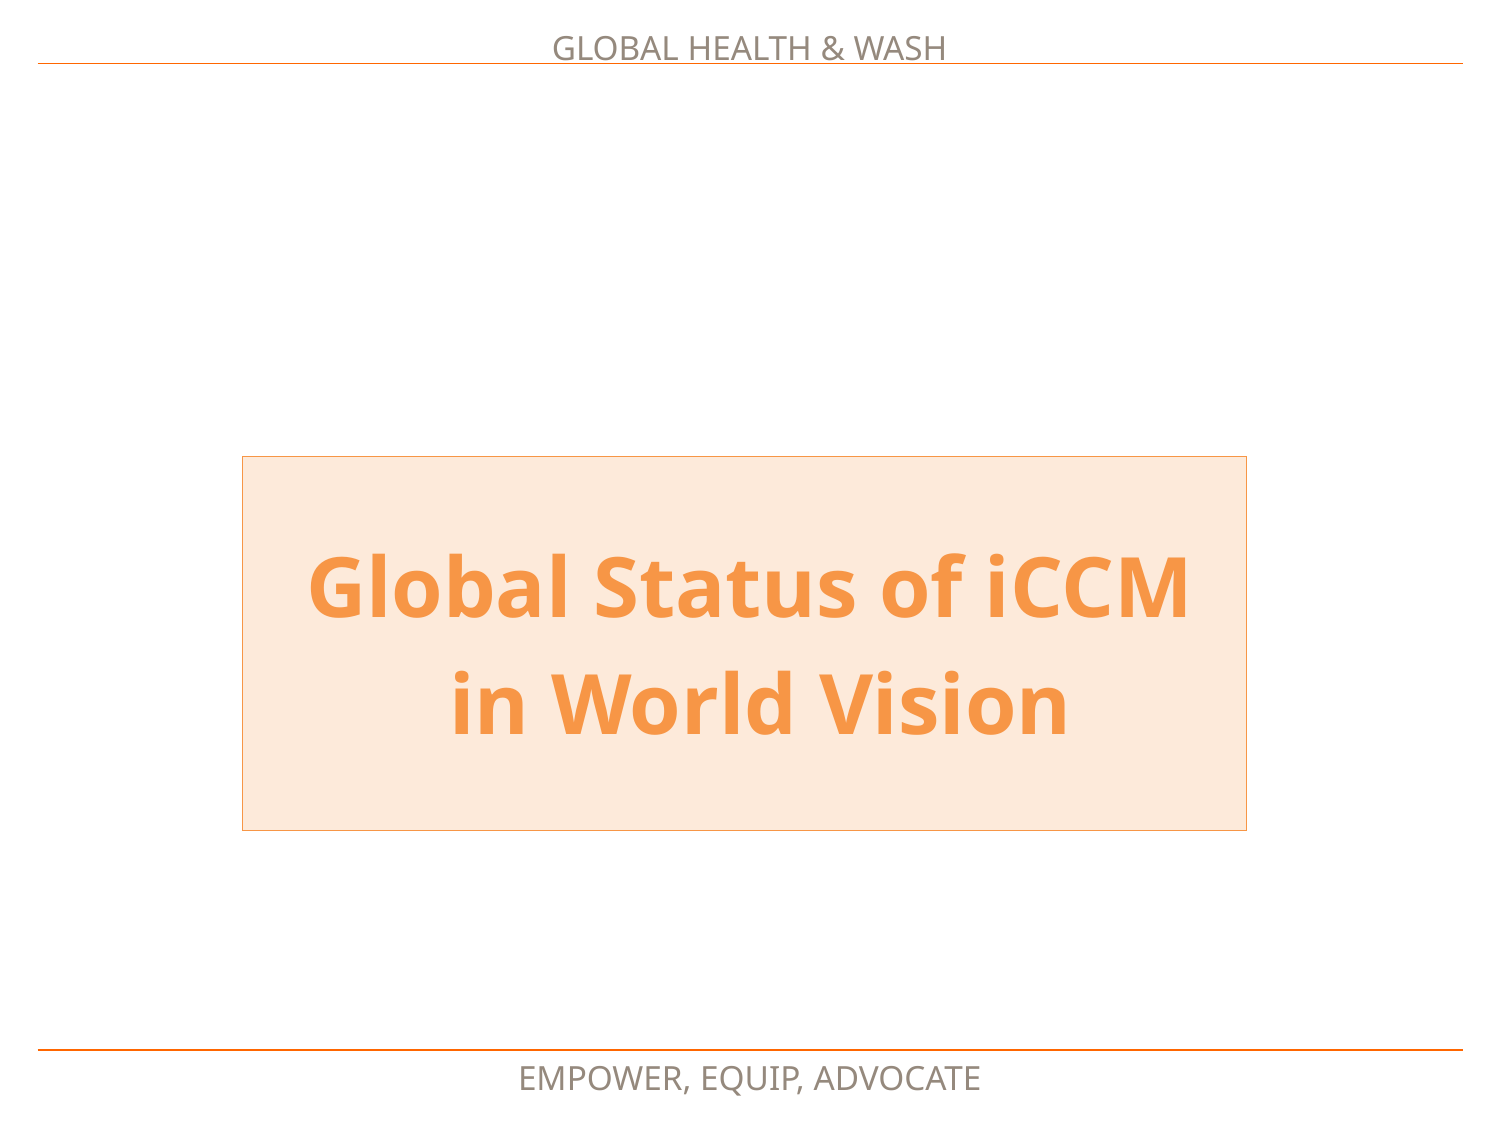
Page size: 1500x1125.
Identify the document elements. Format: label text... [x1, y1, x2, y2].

text_box [242, 575, 1247, 831]
list Global Status of iCCM in World Vision [62, 526, 1438, 575]
text_box [242, 456, 1247, 526]
